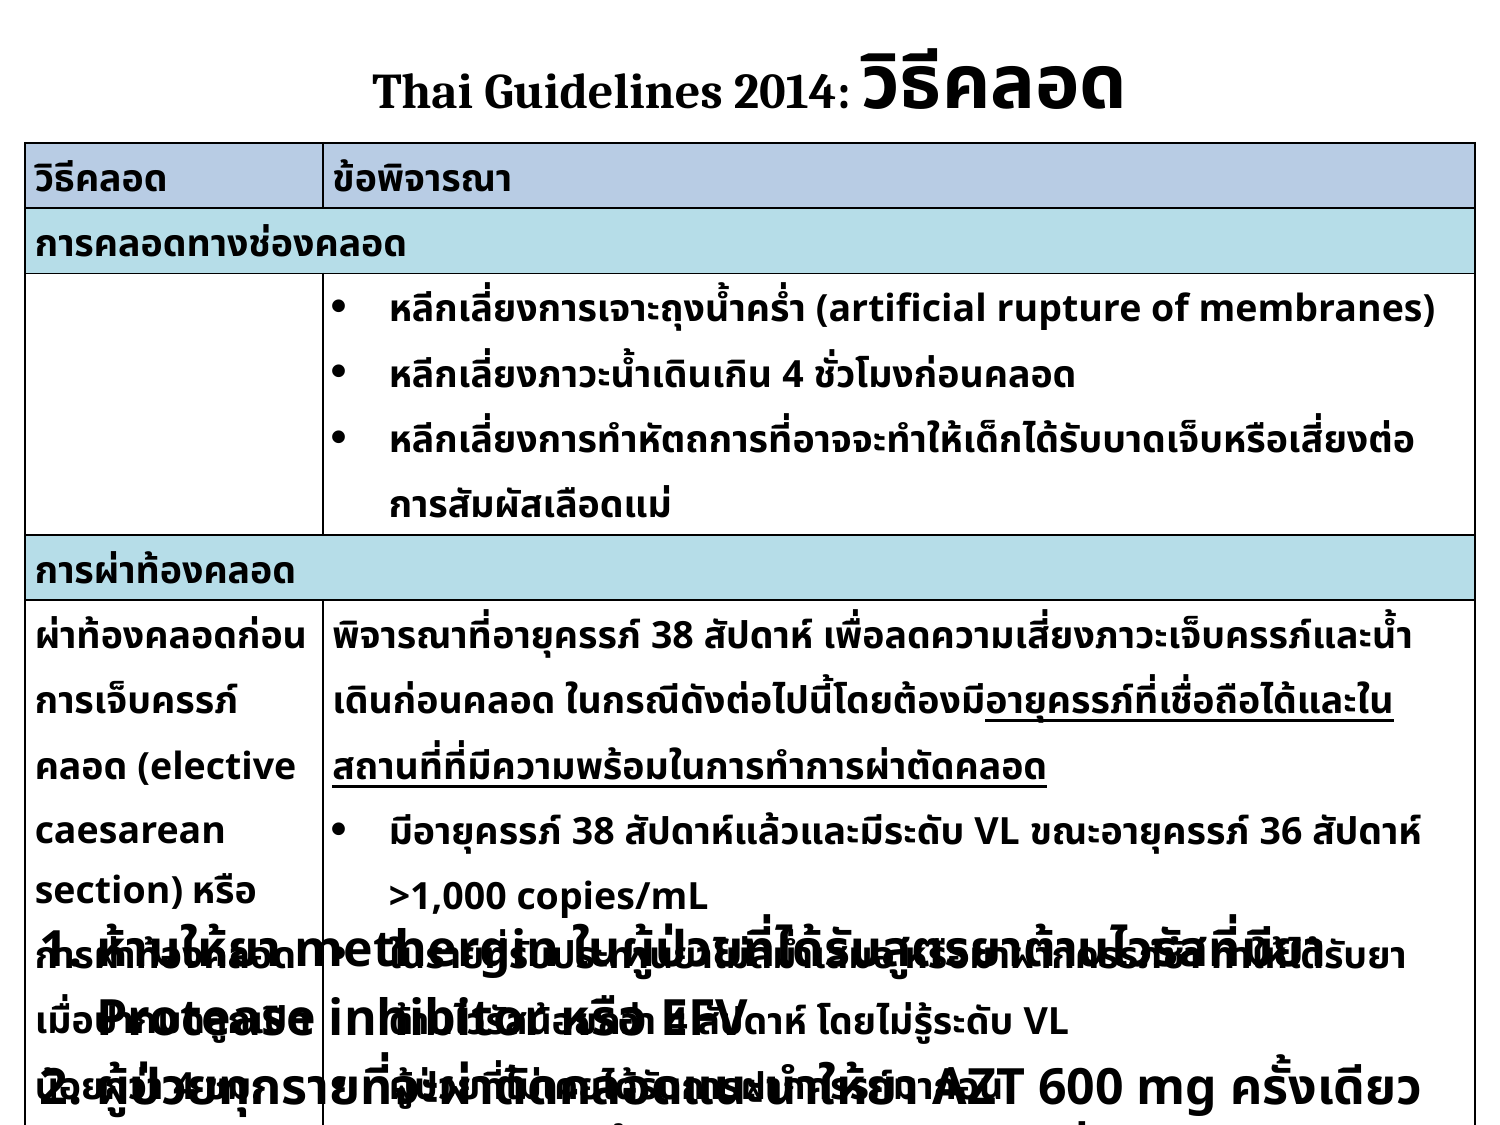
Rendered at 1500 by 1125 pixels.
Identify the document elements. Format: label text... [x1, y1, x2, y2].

table_cell การผ่าท้องคลอด [26, 536, 1474, 599]
table_cell หลีกเลี่ยงการเจาะถุงน้ำคร่ำ (artificial rupture of membranes) หลีกเลี่ยงภาวะน้ำเดินเกิน 4 ชั่วโมงก่อนคลอด หลีกเลี่ยงการทำหัตถการที่อาจจะทำให้เด็กได้รับบาดเจ็บหรือเสี่ยงต่อการสัมผัสเลือดแม่ [324, 274, 1474, 534]
table_cell วิธีคลอด [26, 144, 322, 207]
table_cell การคลอดทางช่องคลอด [26, 209, 1474, 273]
text_box ห้ามให้ยา methergin ในผู้ป่วยที่ได้รับสูตรยาต้านไวรัสที่มียา Protease inhibitor หรือ EFV ผู้ป่วยทุกรายที่จะผ่าตัดคลอดแนะนำให้ยา AZT 600 mg ครั้งเดียว (และยา NVP 200 mg ครั้งเดียว ในกรณีครรภ์เสี่ยงสูง) อย่างน้อย 4 ชั่วโมงก่อนเริ่มผ่าตัด [24, 899, 1475, 1125]
table_cell ข้อพิจารณา [324, 144, 1474, 207]
table_cell ผ่าท้องคลอดก่อนการเจ็บครรภ์คลอด (elective caesarean section) หรือการผ่าท้องคลอดเมื่อปากมดลูกเปิดน้อยกว่า 4 ซม. [26, 601, 322, 899]
table_header Thai Guidelines 2014: วิธีคลอด [25, 13, 1475, 142]
table_cell พิจารณาที่อายุครรภ์ 38 สัปดาห์ เพื่อลดความเสี่ยงภาวะเจ็บครรภ์และน้ำเดินก่อนคลอด ในกรณีดังต่อไปนี้โดยต้องมีอายุครรภ์ที่เชื่อถือได้และในสถานที่ที่มีความพร้อมในการทำการผ่าตัดคลอด มีอายุครรภ์ 38 สัปดาห์แล้วและมีระดับ VL ขณะอายุครรภ์ 36 สัปดาห์ >1,000 copies/mL ในรายที่รับประทานยาไม่สมํ่าเสมอ หรือมาฝากครรภ์ช้า ทำให้ได้รับยาต้านไวรัสน้อยกว่า 4 สัปดาห์ โดยไม่รู้ระดับ VL ผู้ป่วยที่ไม่เคยได้รับการฝากครรภ์มาก่อน ผู้มีความเสี่ยงที่จะต้องได้รับการผ่าตัดคลอดบุตรตามข้อบ่งชี้ทางสูติกรรม [324, 601, 1474, 899]
table_cell [26, 274, 322, 534]
